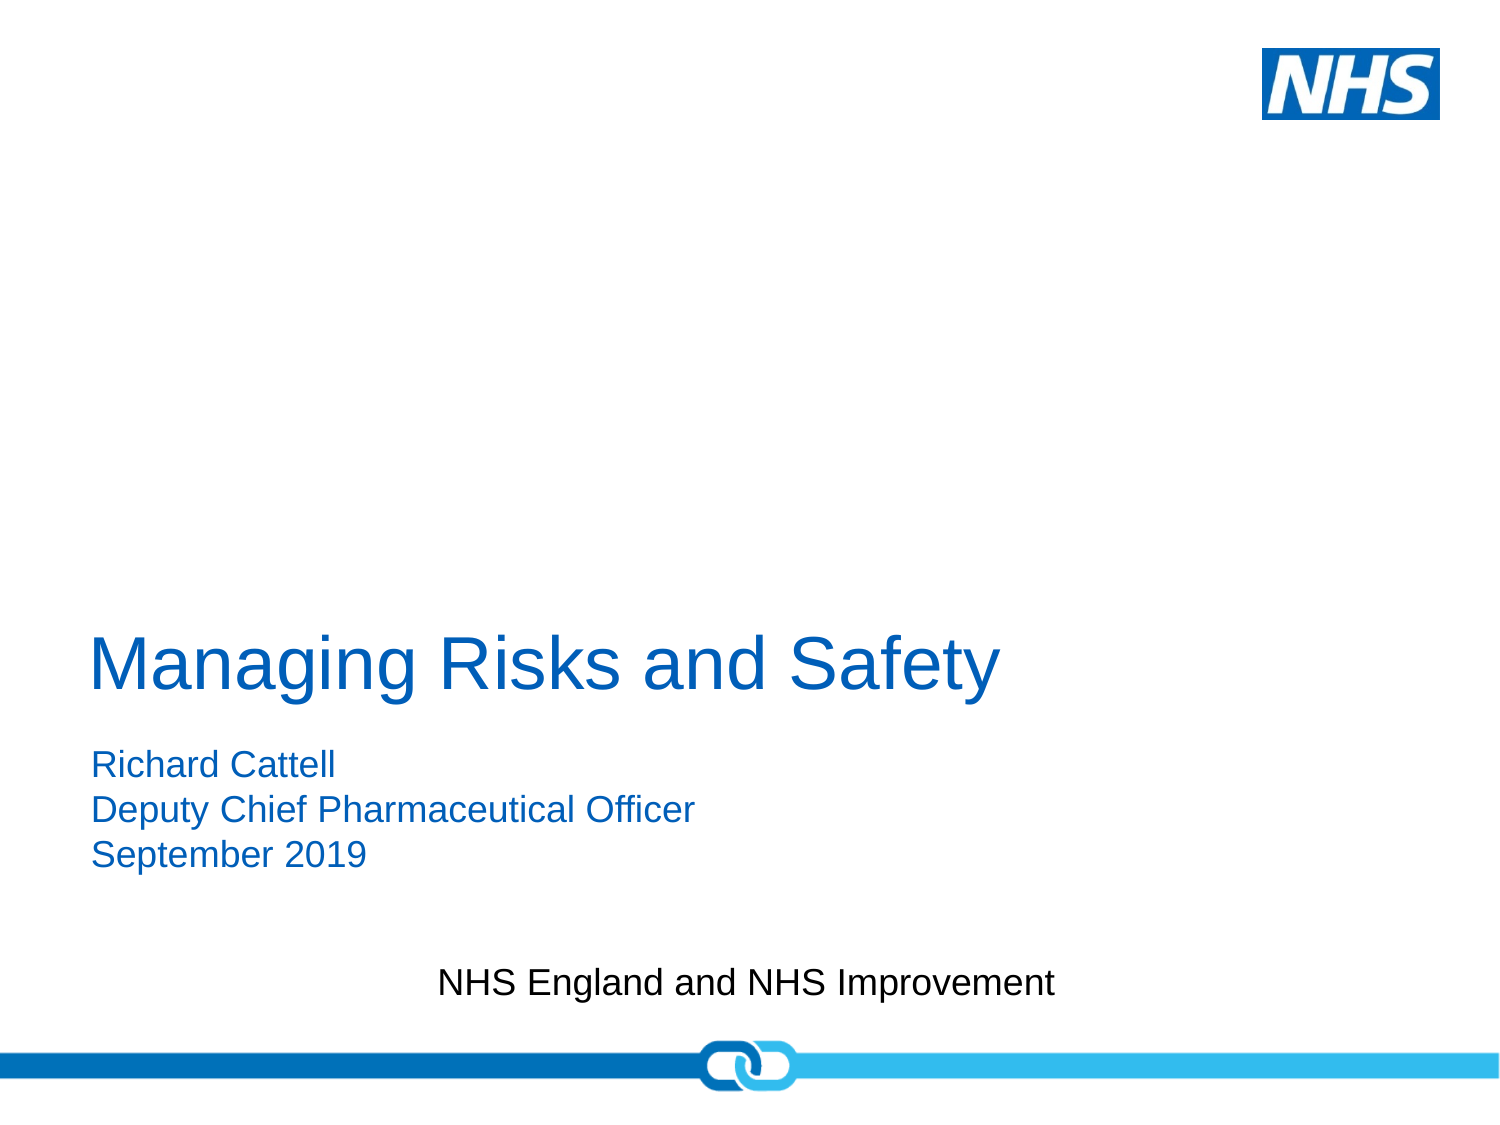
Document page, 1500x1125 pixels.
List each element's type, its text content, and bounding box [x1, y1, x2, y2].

picture [1262, 48, 1440, 120]
title Managing Risks and Safety [73, 617, 1368, 731]
subtitle Richard Cattell Deputy Chief Pharmaceutical Officer September 2019 [76, 733, 1202, 811]
picture [0, 1040, 1500, 1092]
